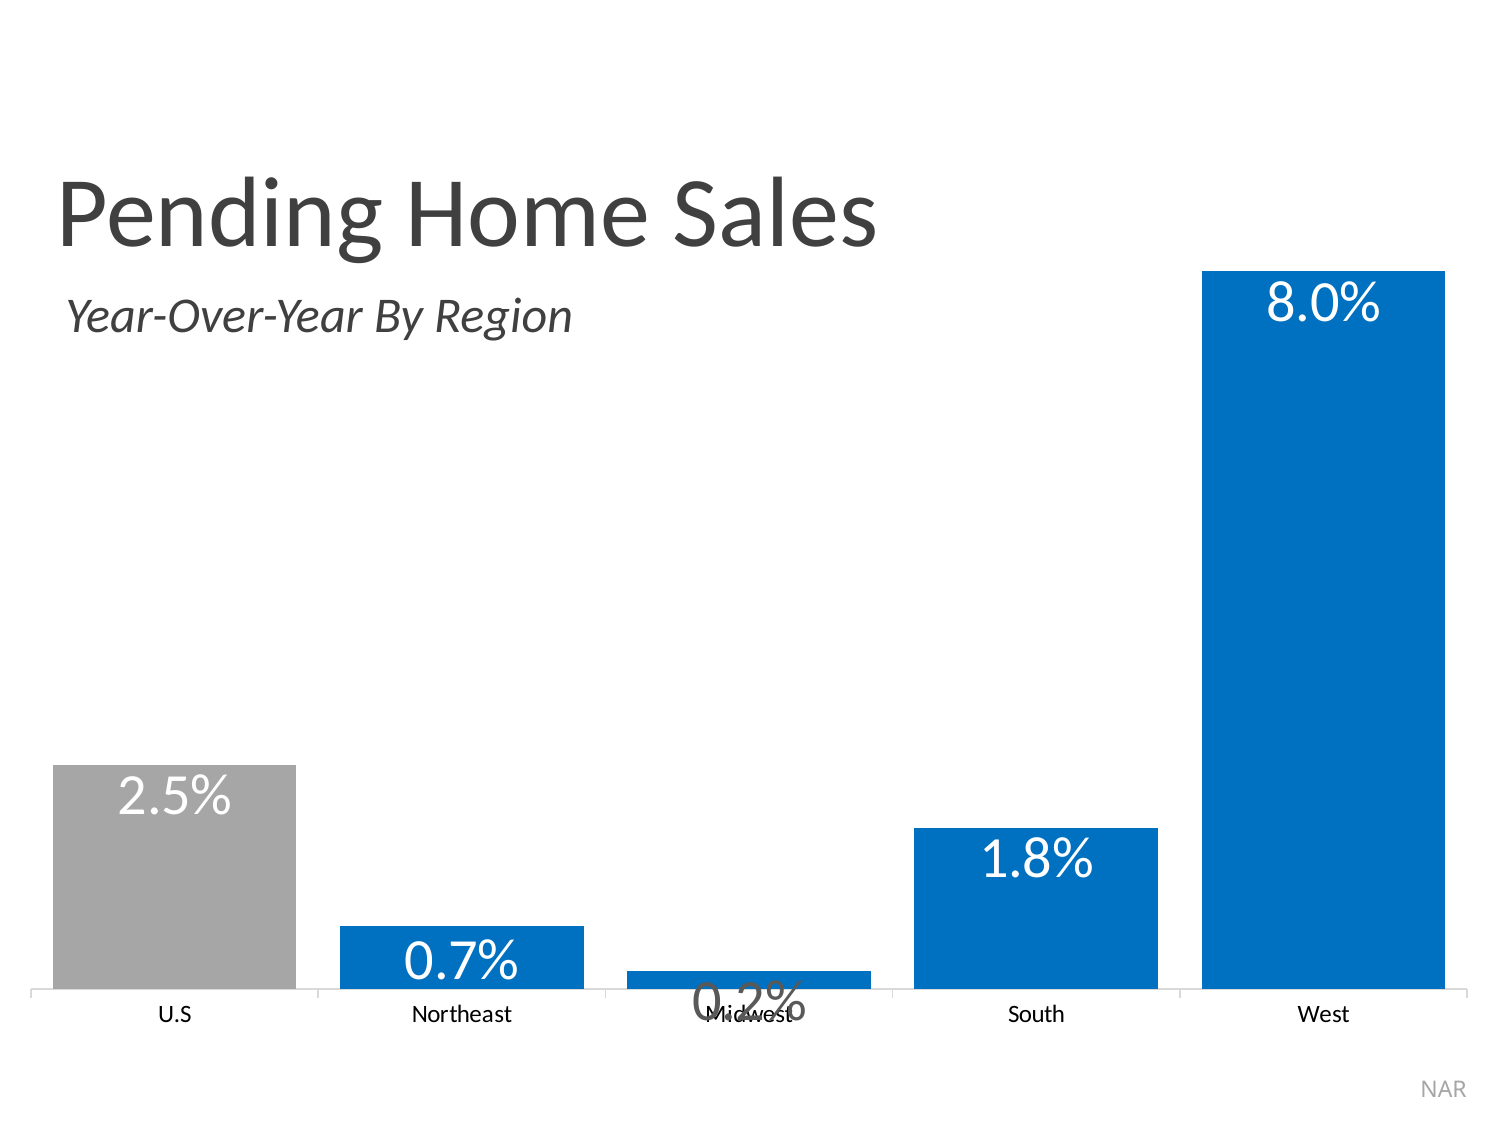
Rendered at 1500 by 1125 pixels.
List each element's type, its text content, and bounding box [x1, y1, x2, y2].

text_box NAR [1257, 1067, 1482, 1110]
chart [24, 92, 1482, 1038]
